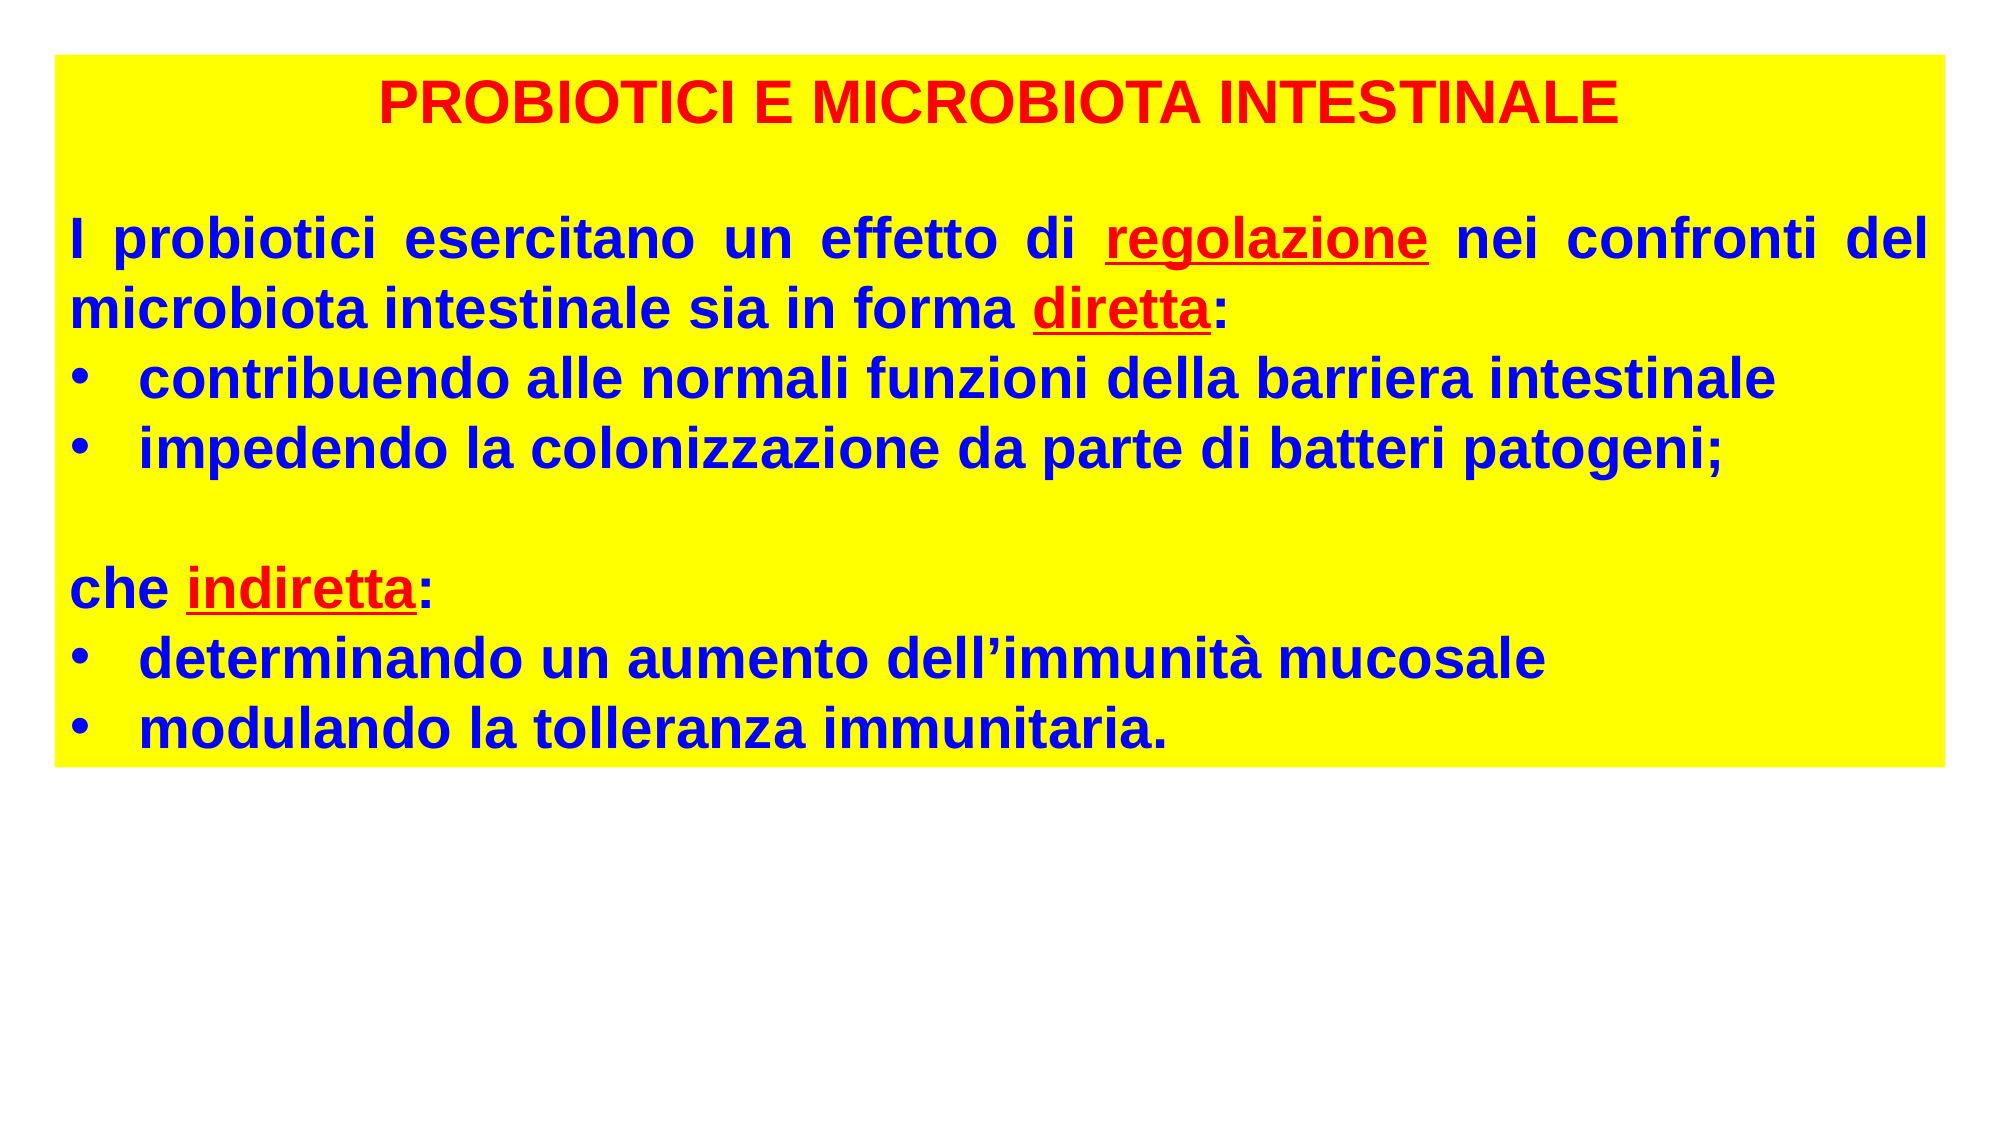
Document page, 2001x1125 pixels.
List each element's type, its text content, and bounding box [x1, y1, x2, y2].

text_box PROBIOTICI E MICROBIOTA INTESTINALE I probiotici esercitano un effetto di regolazione nei confronti del microbiota intestinale sia in forma diretta: contribuendo alle normali funzioni della barriera intestinale impedendo la colonizzazione da parte di batteri patogeni; che indiretta: determinando un aumento dell’immunità mucosale modulando la tolleranza immunitaria. [54, 54, 1945, 768]
